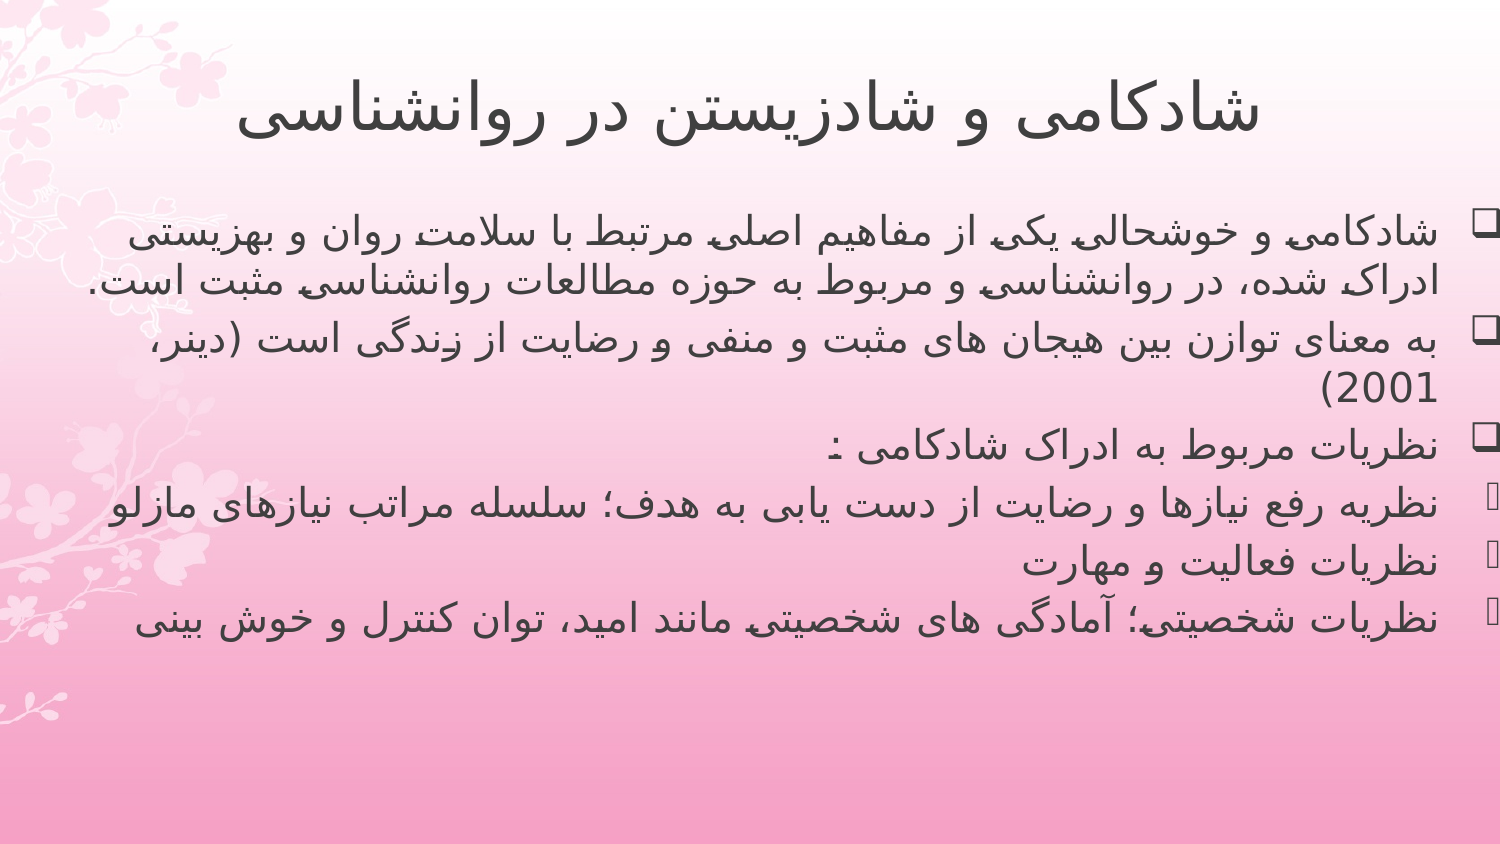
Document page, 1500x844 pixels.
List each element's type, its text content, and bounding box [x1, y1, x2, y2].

picture [0, 0, 1500, 844]
title شادکامی و شادزیستن در روانشناسی [75, 33, 1425, 175]
list شادکامی و خوشحالی یکی از مفاهیم اصلی مرتبط با سلامت روان و بهزیستی ادراک شده، در روانشناسی و مربوط به حوزه مطالعات روانشناسی مثبت است. به معنای توازن بین هیجان های مثبت و منفی و رضایت از زندگی است (دینر، 2001) نظریات مربوط به ادراک شادکامی : نظریه رفع نیازها و رضایت از دست یابی به هدف؛ سلسله مراتب نیازهای مازلو نظریات فعالیت و مهارت نظریات شخصیتی؛ آمادگی های شخصیتی مانند امید، توان کنترل و خوش بینی [37, 196, 1500, 754]
